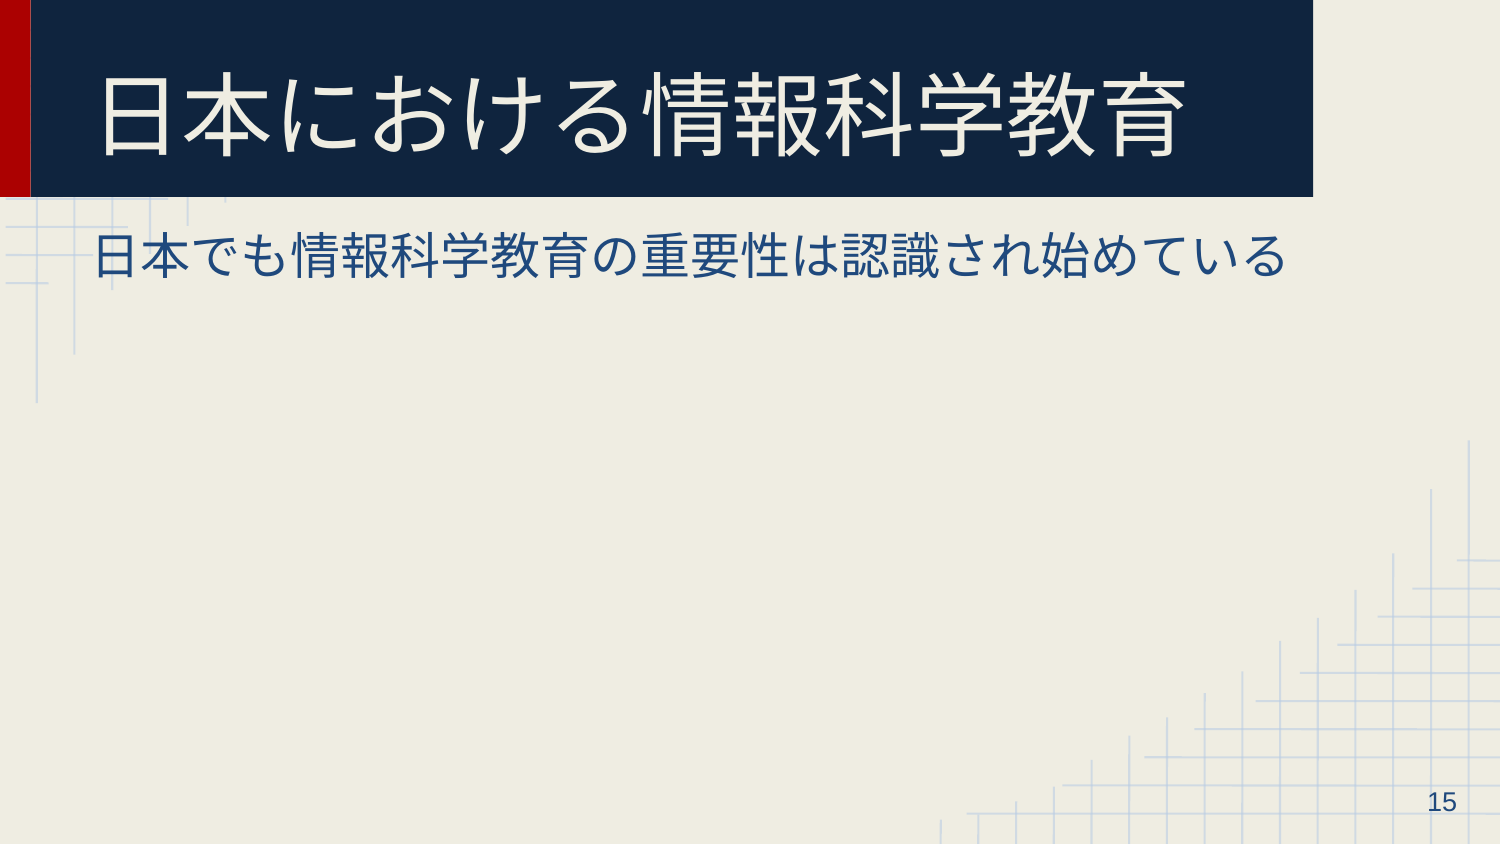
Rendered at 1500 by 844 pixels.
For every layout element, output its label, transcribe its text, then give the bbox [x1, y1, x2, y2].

list 日本でも情報科学教育の重要性は認識され始めている [75, 209, 1425, 806]
title 日本における情報科学教育 [75, 16, 1276, 183]
slide_number ‹#› [1382, 758, 1473, 844]
